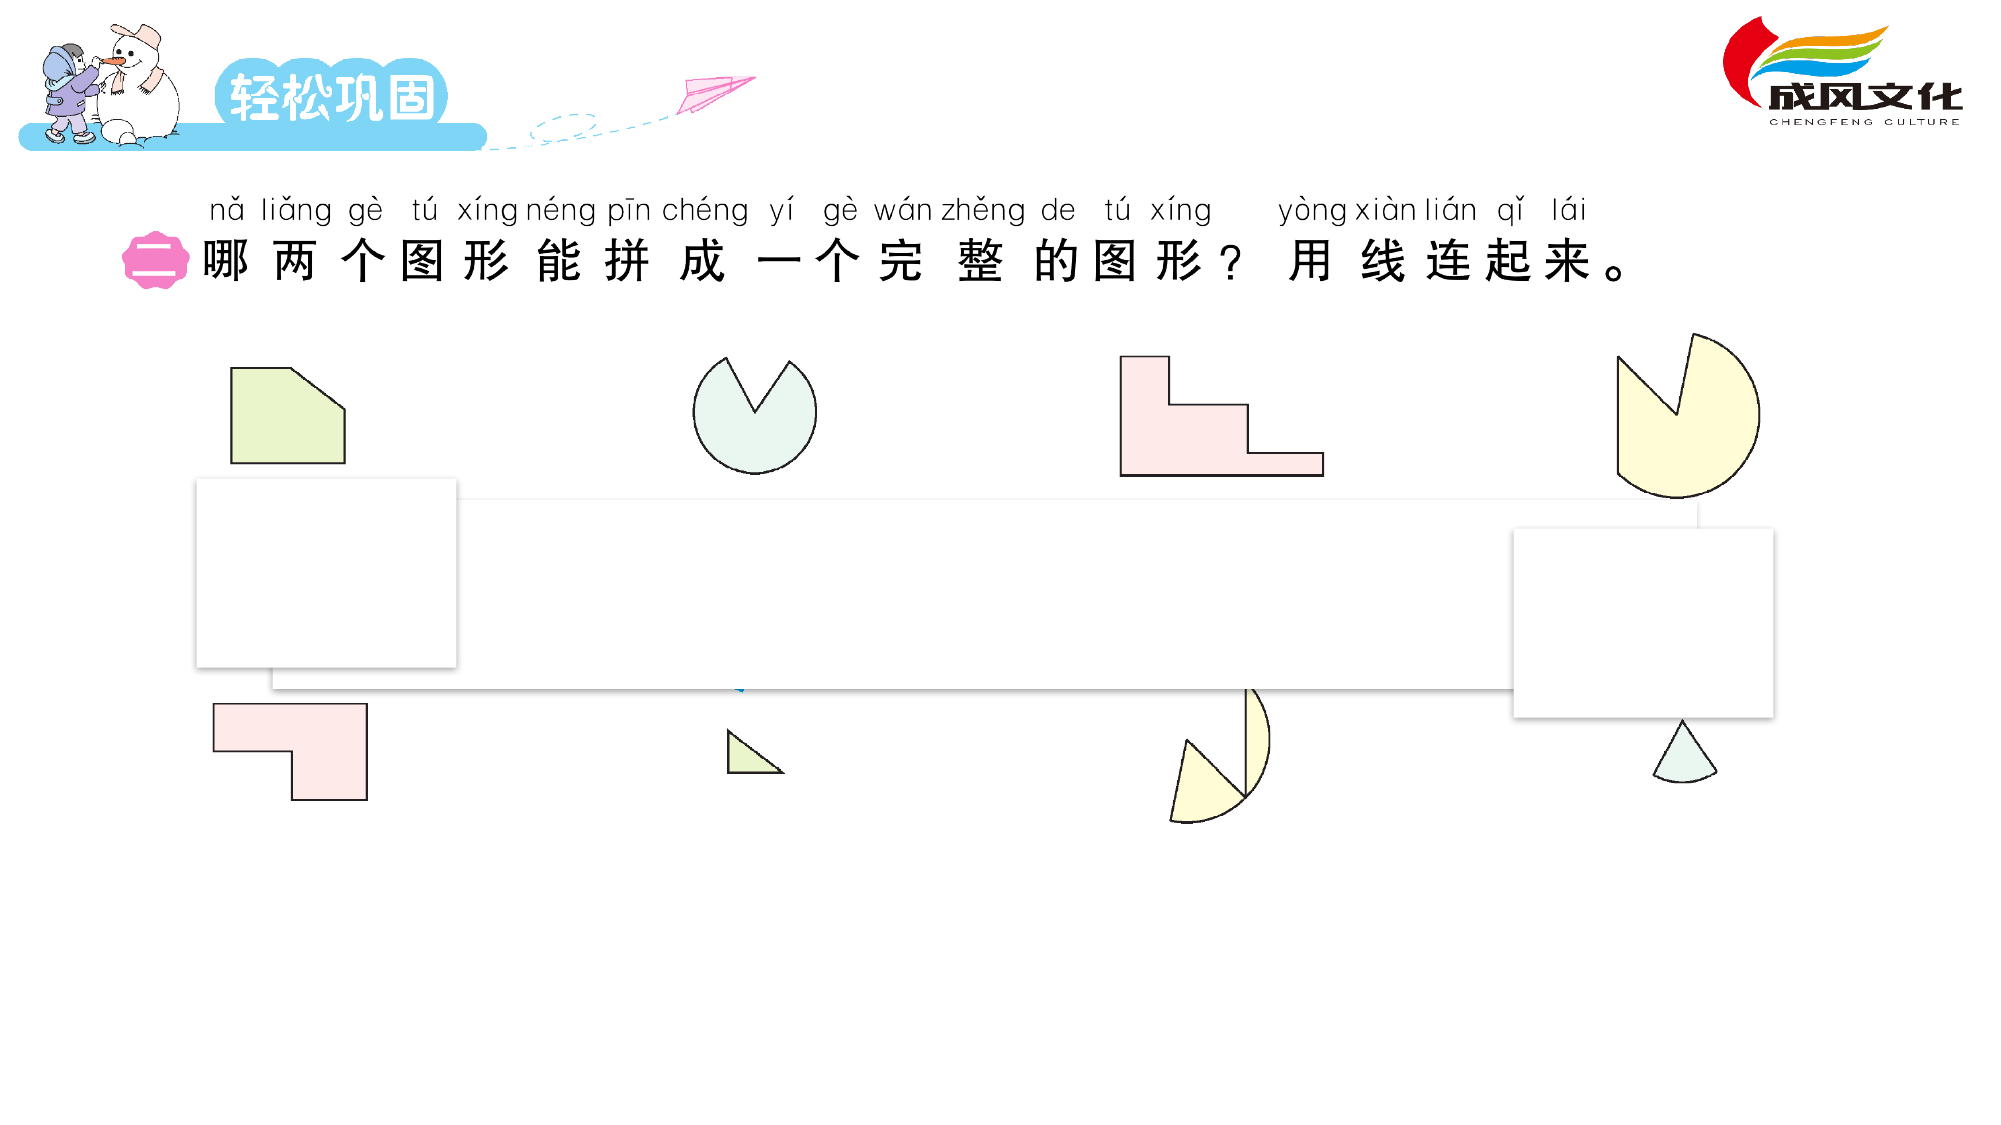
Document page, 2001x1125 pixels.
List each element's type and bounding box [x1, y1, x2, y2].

picture [1708, 0, 1986, 136]
picture [117, 176, 2000, 843]
picture [14, 0, 779, 166]
